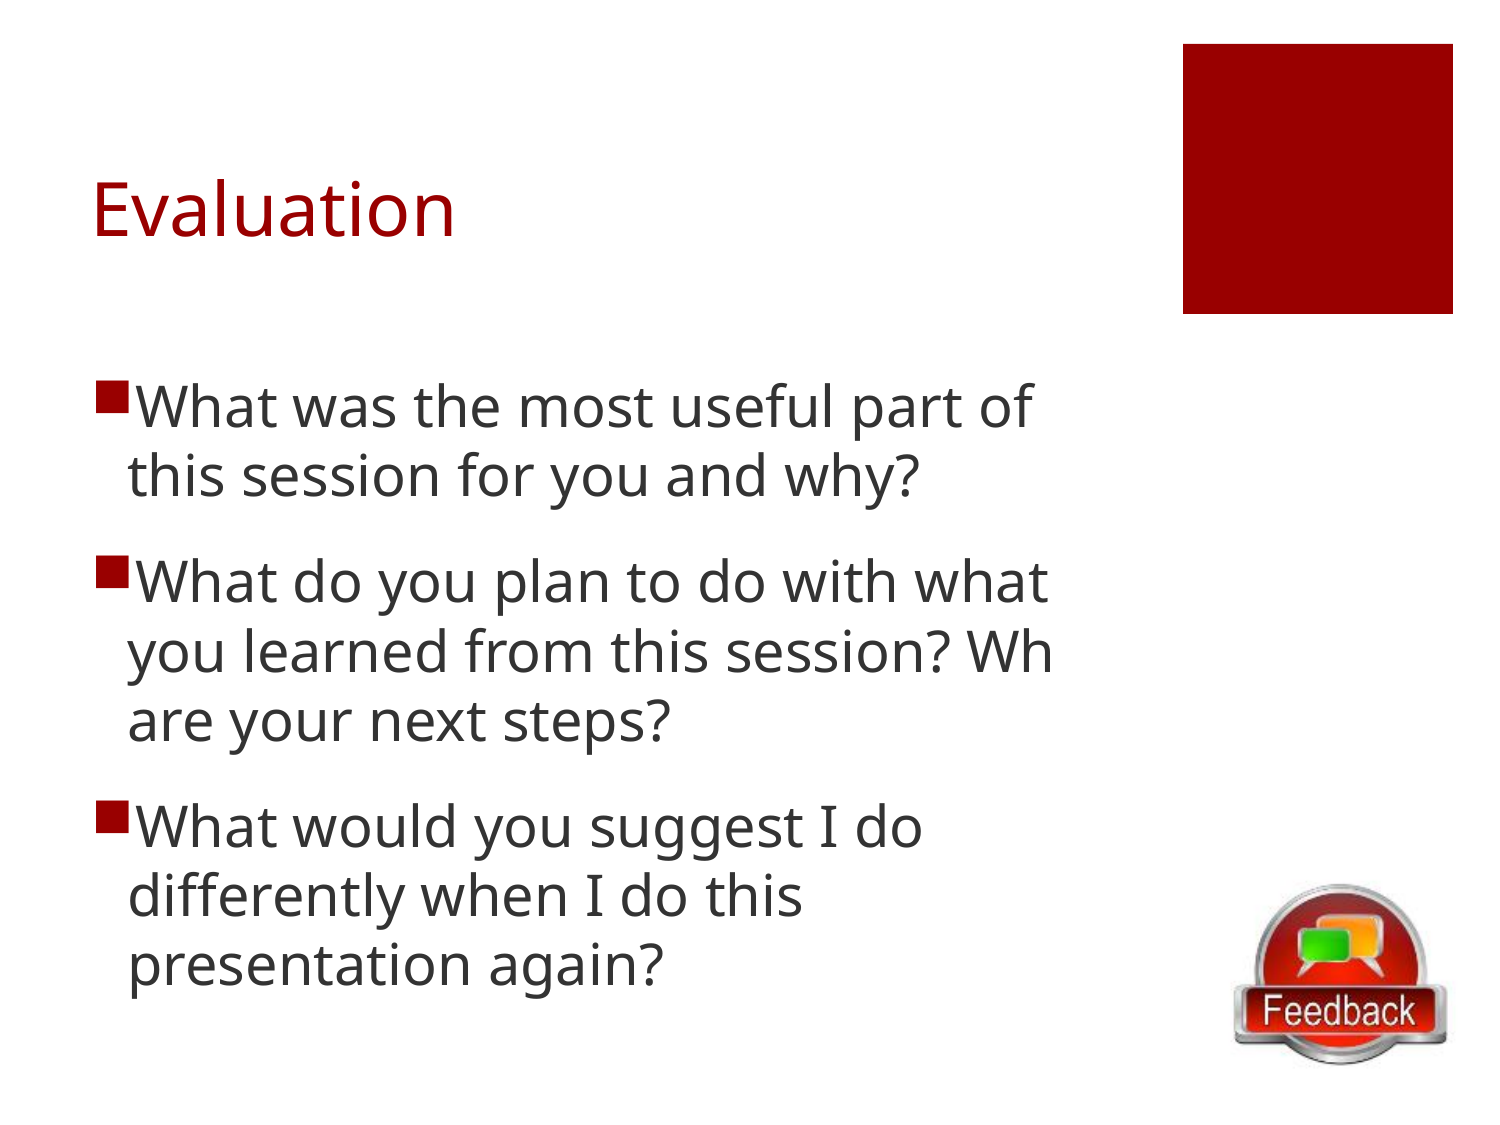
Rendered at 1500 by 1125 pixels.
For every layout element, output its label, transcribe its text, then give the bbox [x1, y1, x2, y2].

list What was the most useful part of this session for you and why? What do you plan to do with what you learned from this session? What are your next steps? What would you suggest I do differently when I do this presentation again? [75, 362, 1143, 1005]
picture [1055, 605, 1500, 1125]
title Evaluation [75, 77, 1143, 260]
